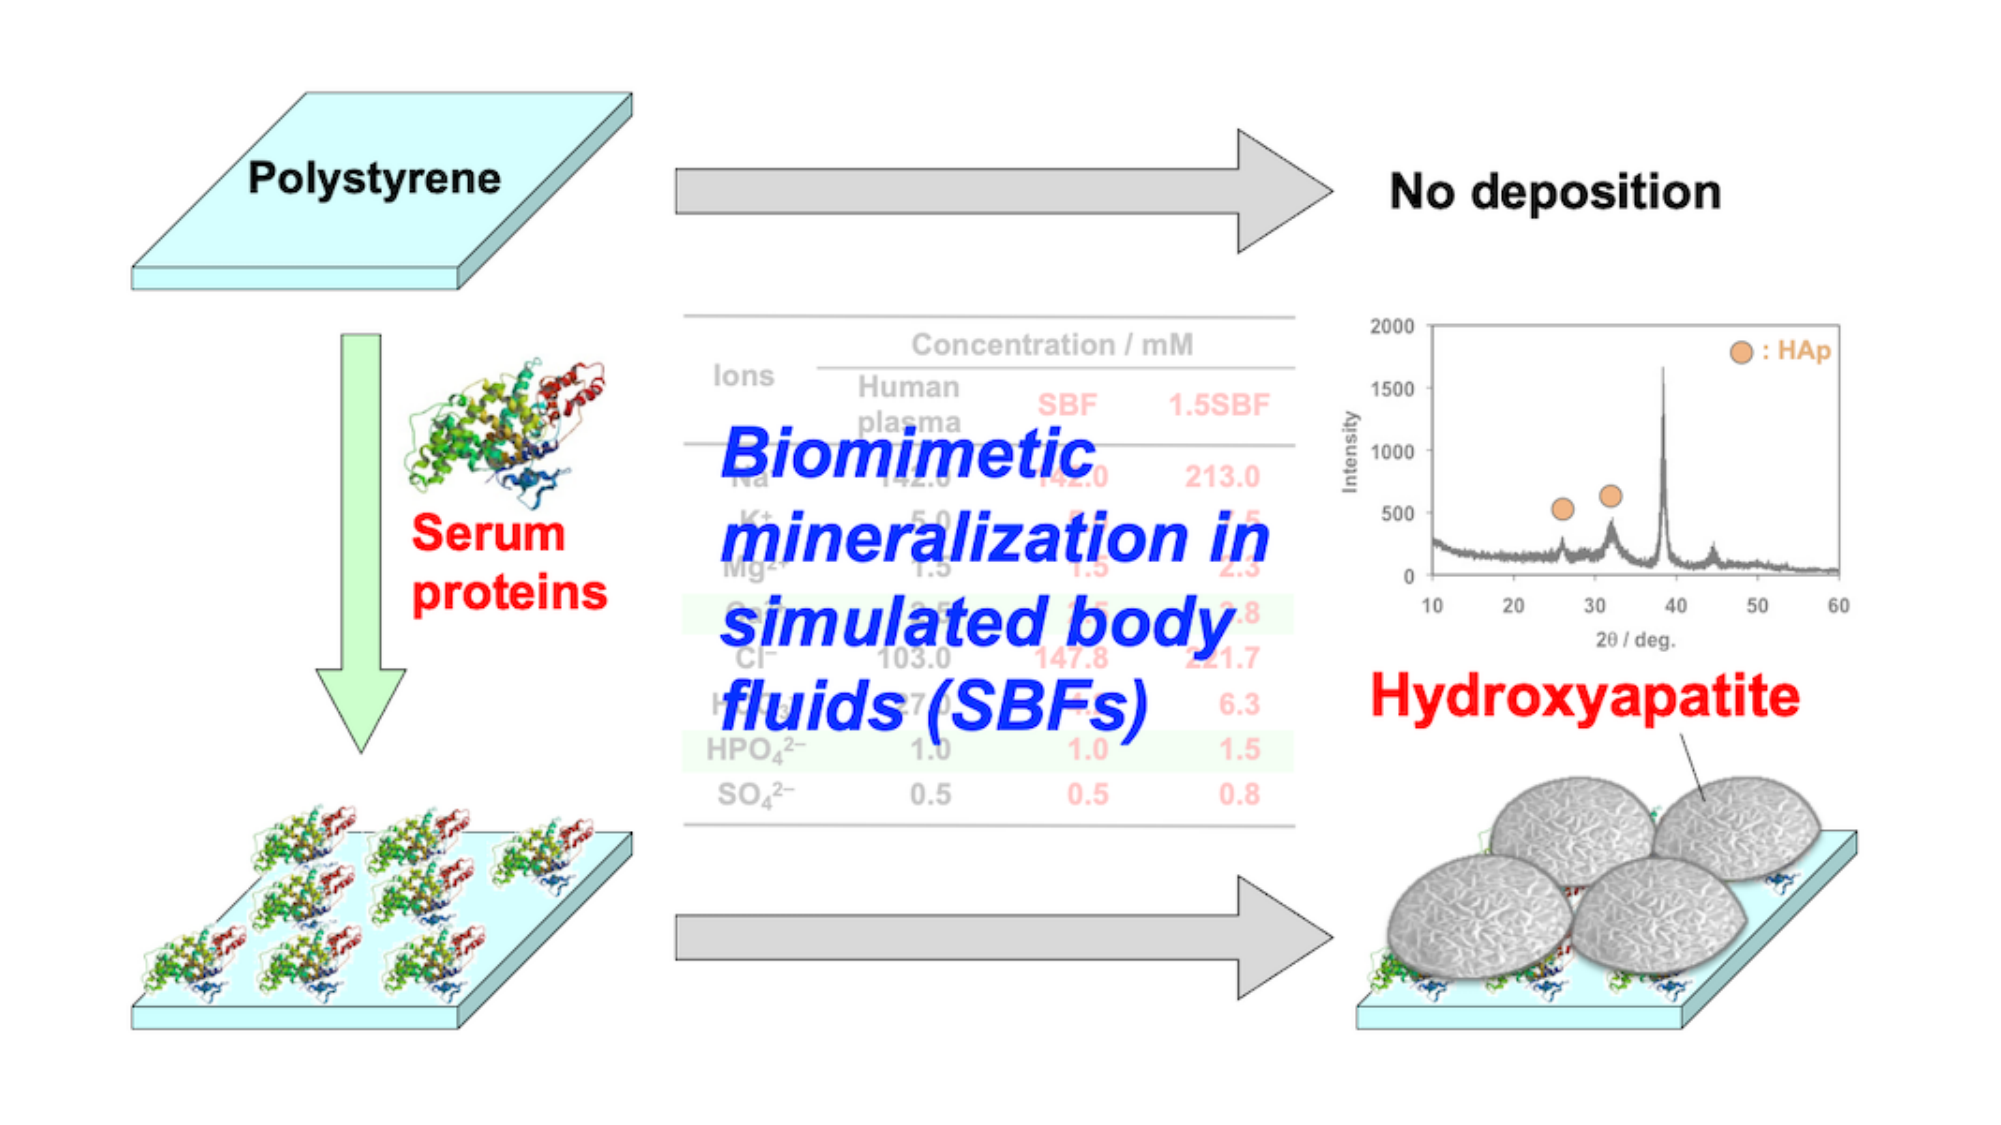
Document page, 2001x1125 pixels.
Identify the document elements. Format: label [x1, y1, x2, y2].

picture [101, 56, 1899, 1068]
